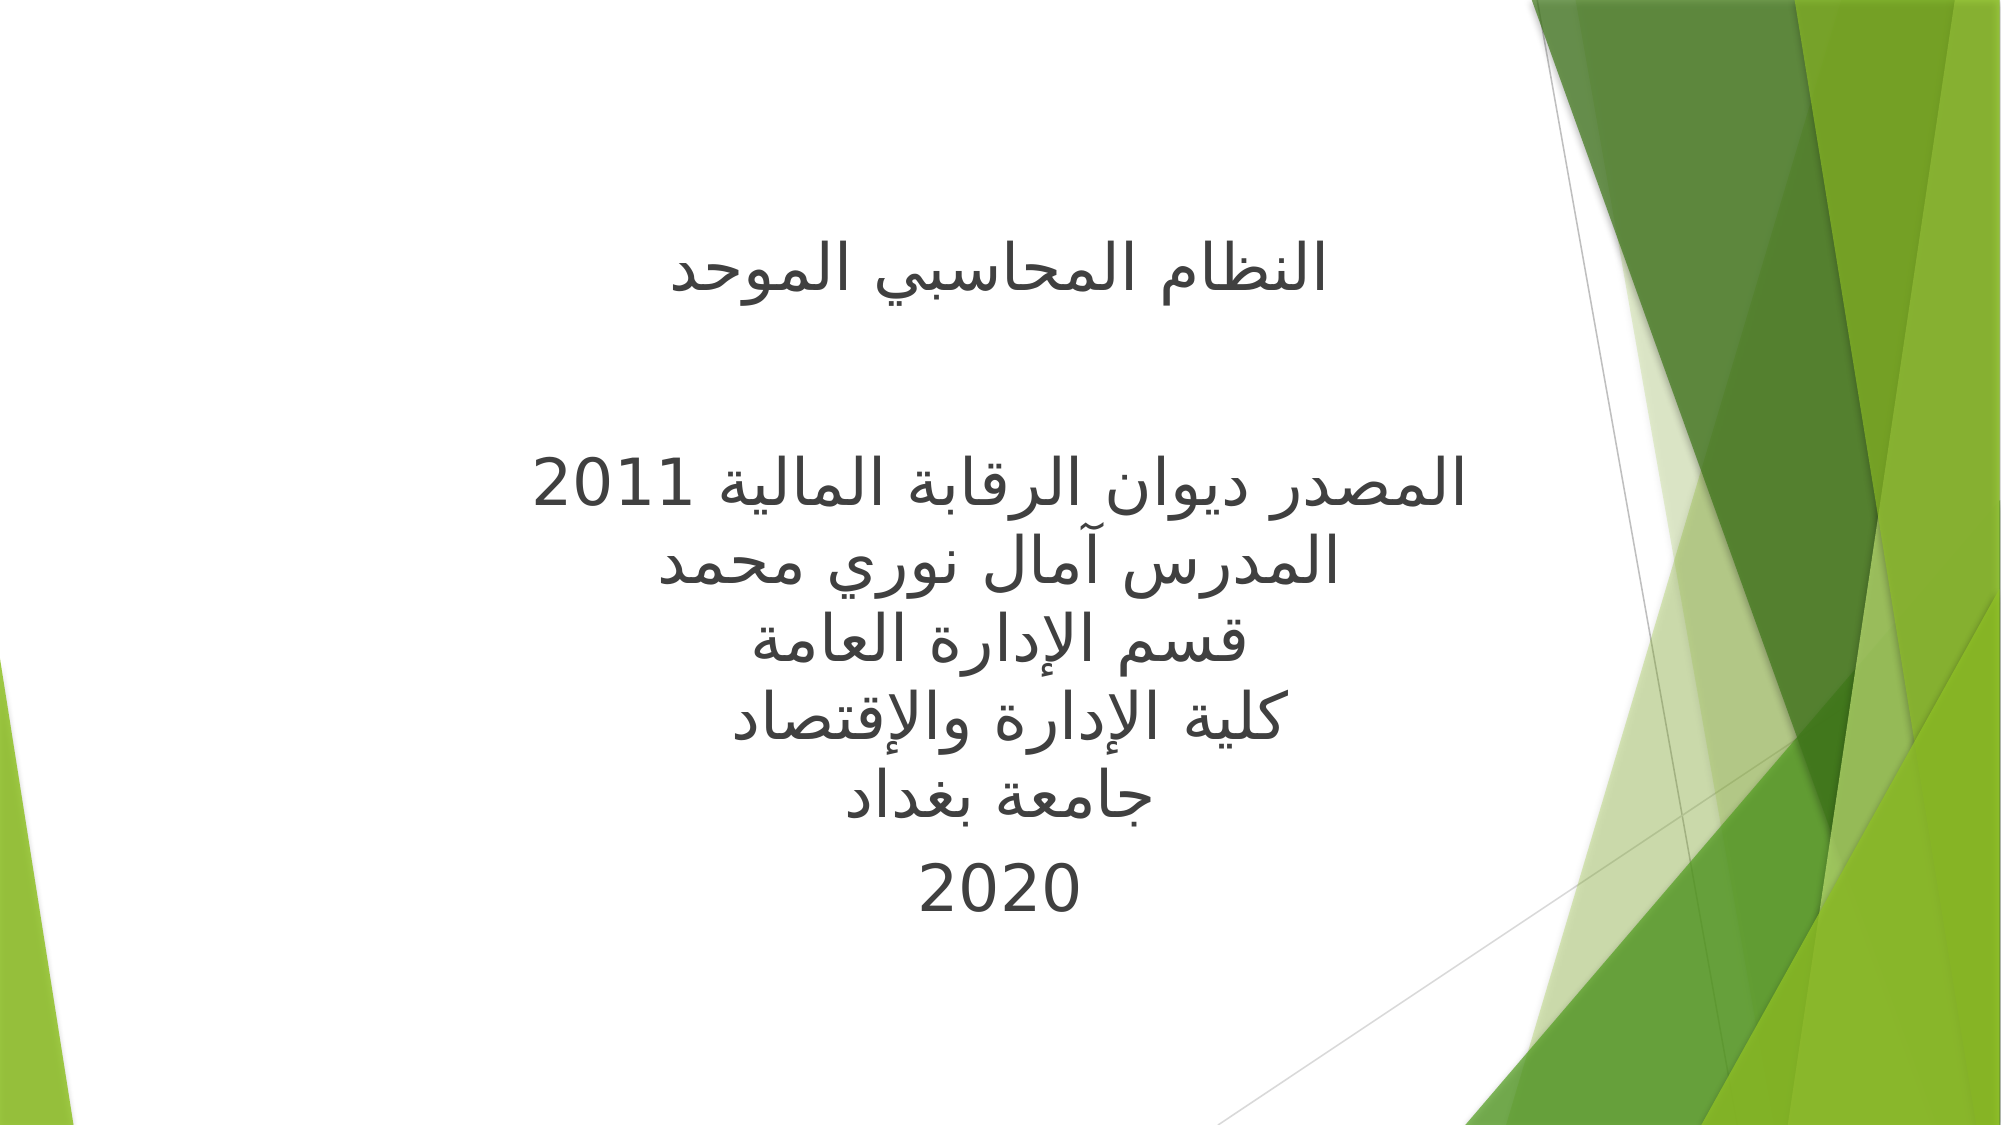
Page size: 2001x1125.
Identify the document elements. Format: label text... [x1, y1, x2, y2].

list النظام المحاسبي الموحد المصدر ديوان الرقابة المالية 2011 المدرس آمال نوري محمد قسم الإدارة العامة كلية الإدارة والإقتصاد جامعة بغداد 2020 [137, 217, 1863, 932]
